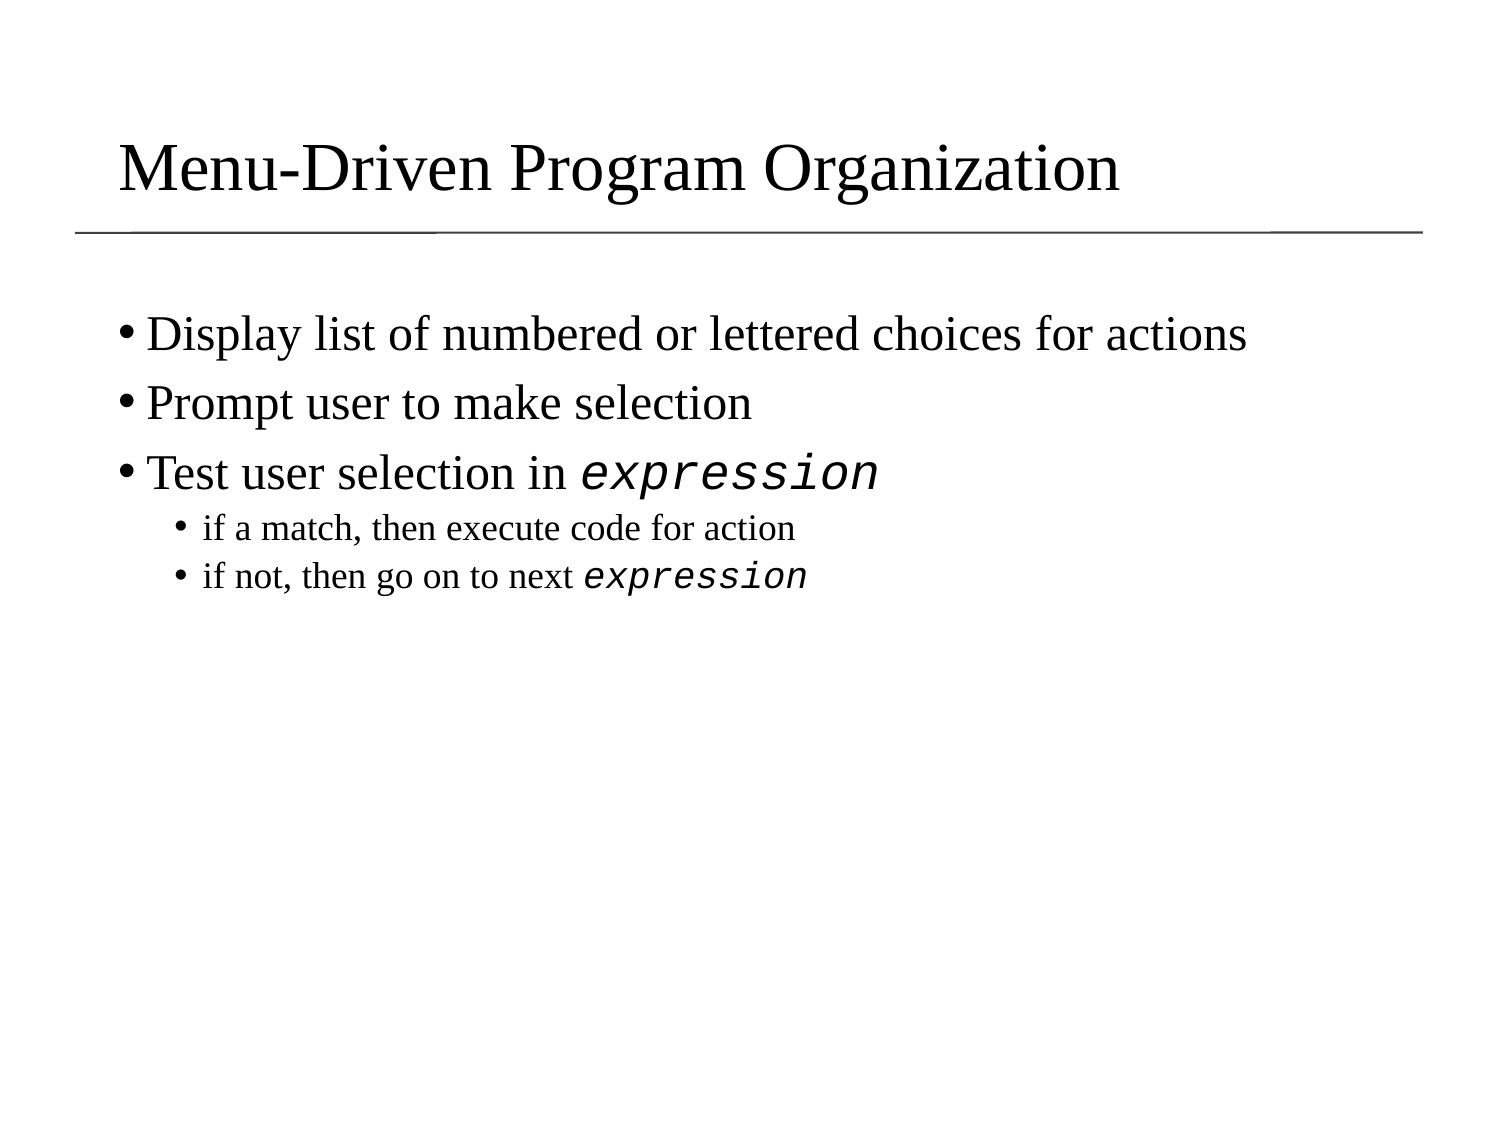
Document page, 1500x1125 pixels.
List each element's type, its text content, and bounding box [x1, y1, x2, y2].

title Menu-Driven Program Organization [103, 59, 1397, 278]
list Display list of numbered or lettered choices for actions Prompt user to make selection Test user selection in expression if a match, then execute code for action if not, then go on to next expression [103, 299, 1397, 1014]
